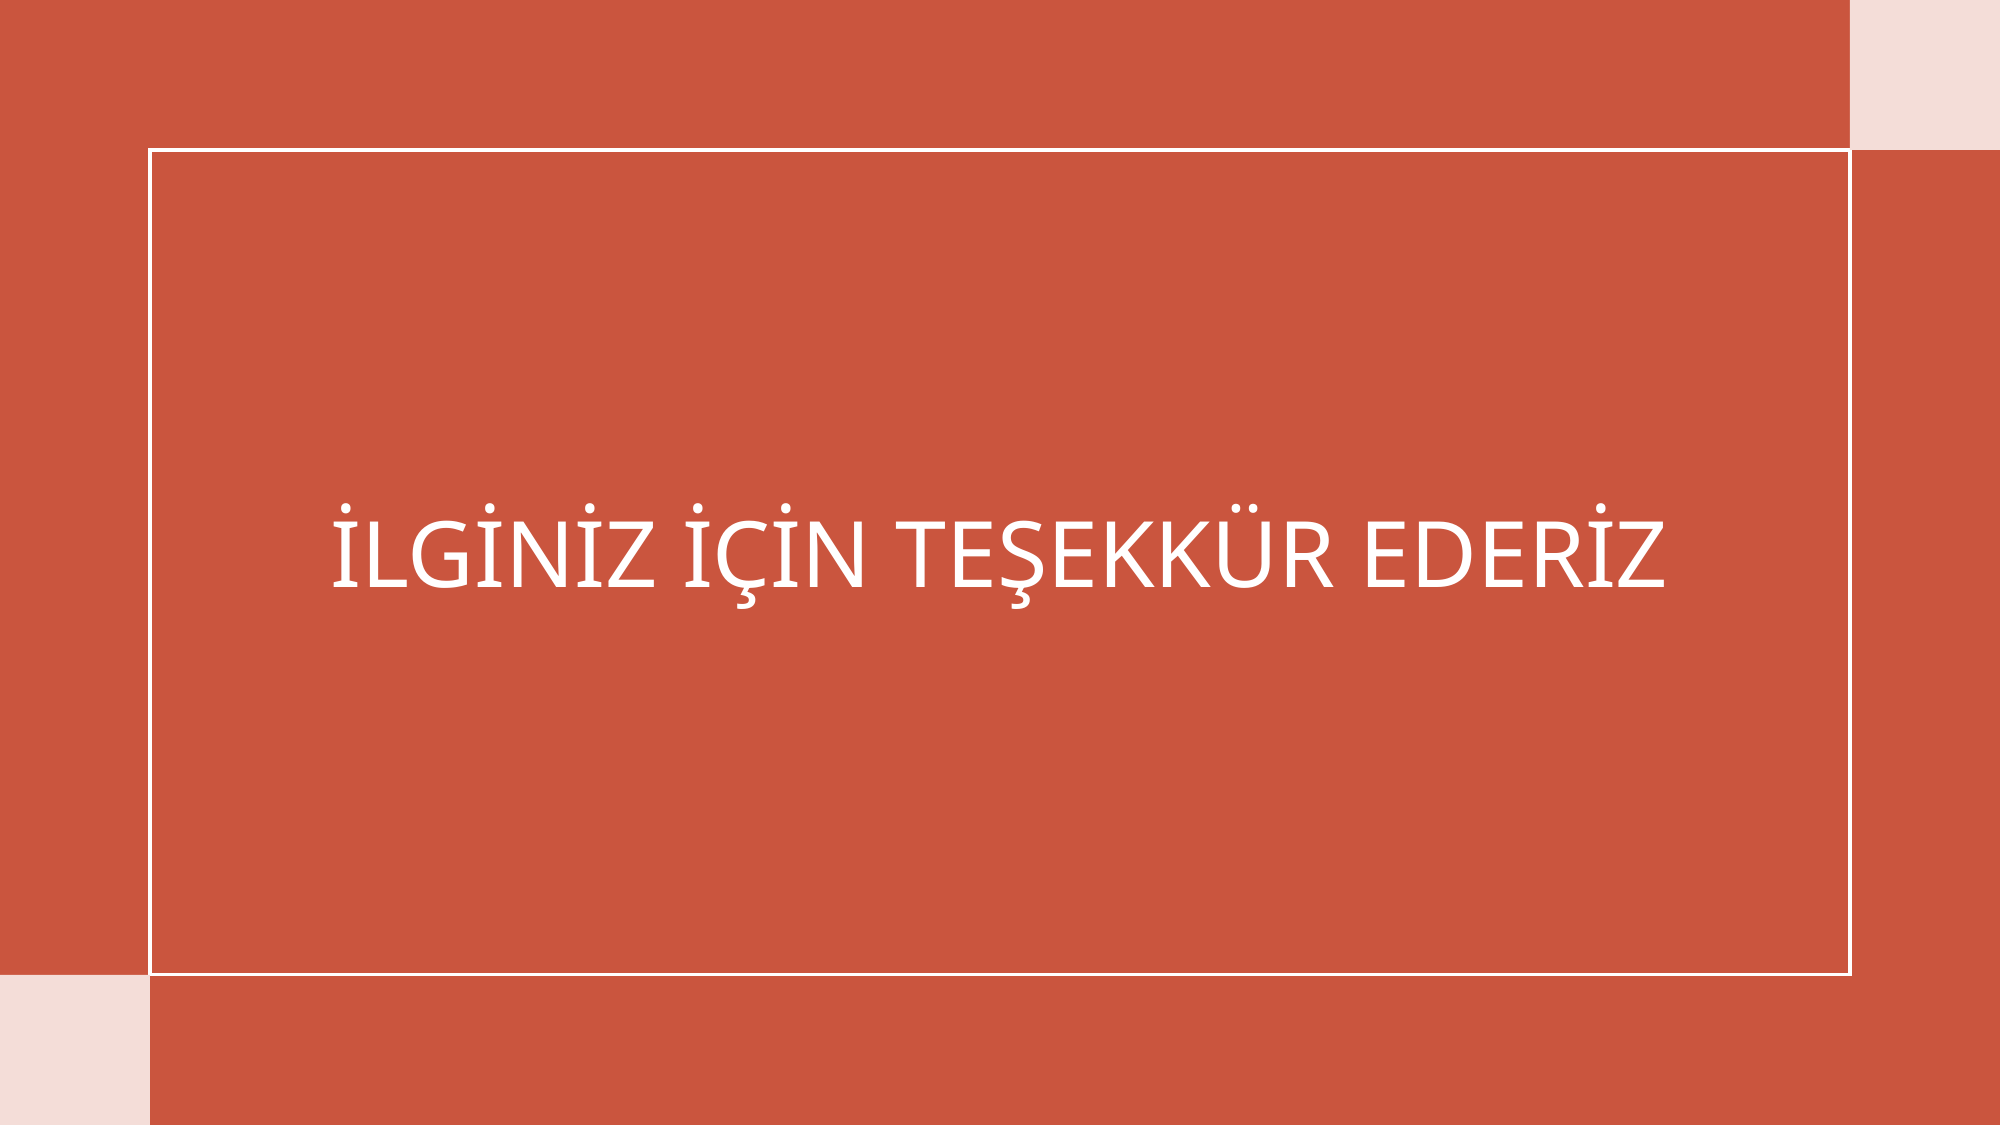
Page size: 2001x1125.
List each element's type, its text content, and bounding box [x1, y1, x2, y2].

title İLGİNİZ İÇİN TEŞEKKÜR EDERİZ [170, 175, 1830, 616]
